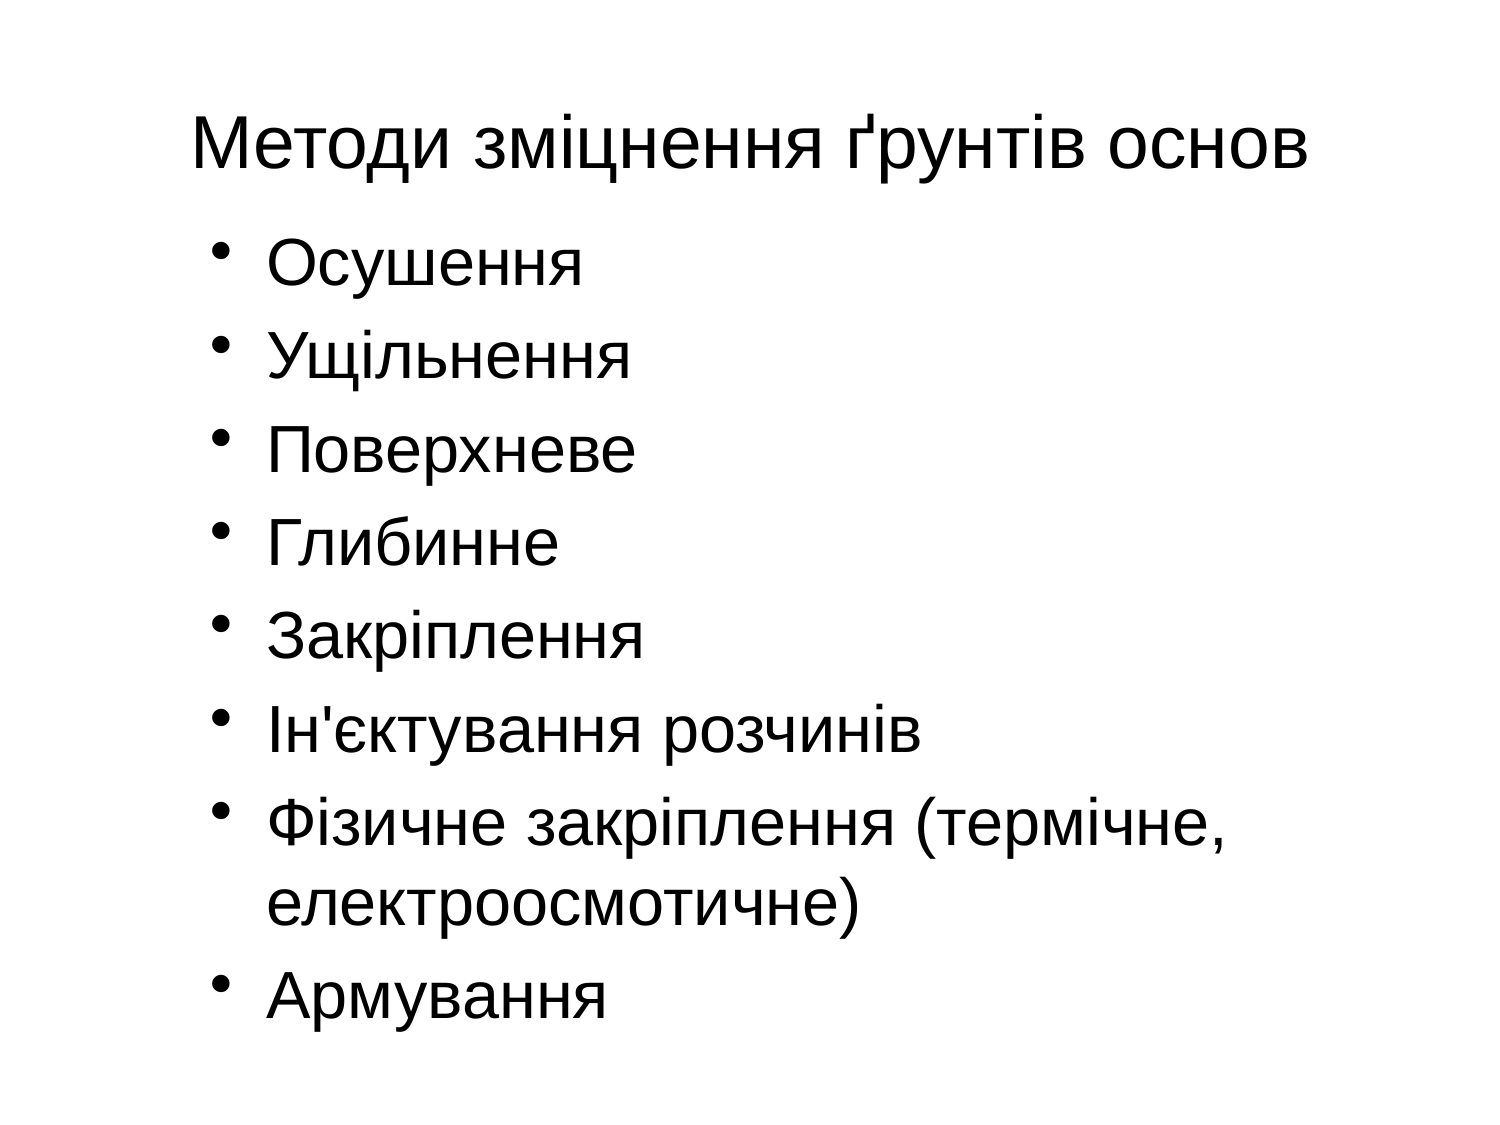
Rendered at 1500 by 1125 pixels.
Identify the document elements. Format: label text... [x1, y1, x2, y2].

title Методи зміцнення ґрунтів основ [76, 44, 1426, 232]
list Осушення Ущільнення Поверхневе Глибинне Закріплення Ін'єктування розчинів Фізичне закріплення (термічне, електроосмотичне) Армування [194, 211, 1410, 914]
